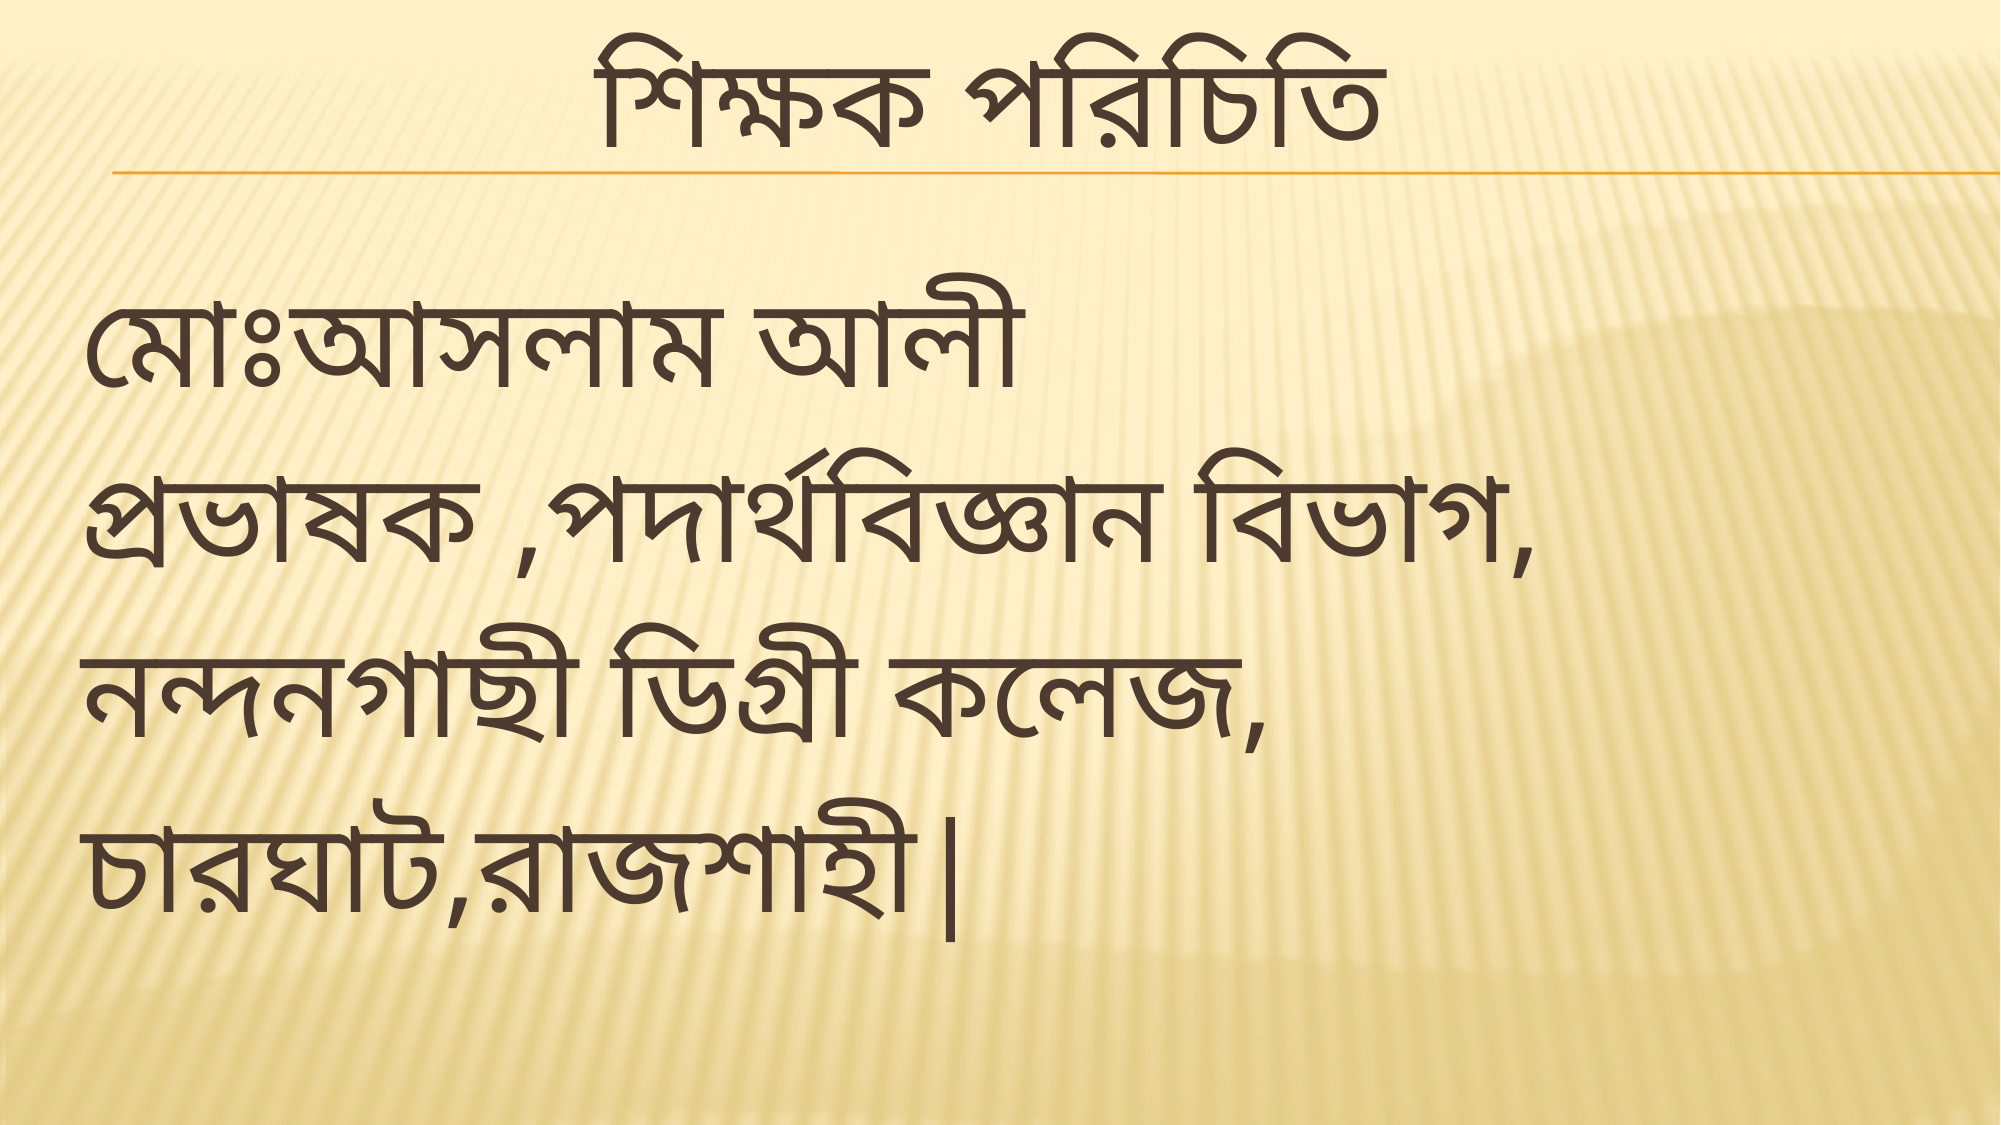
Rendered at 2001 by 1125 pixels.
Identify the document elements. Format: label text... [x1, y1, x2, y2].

title শিক্ষক পরিচিতি [57, 28, 1957, 167]
list মোঃআসলাম আলী প্রভাষক ,পদার্থবিজ্ঞান বিভাগ, নন্দনগাছী ডিগ্রী কলেজ, চারঘাট,রাজশাহী| [66, 254, 1967, 998]
